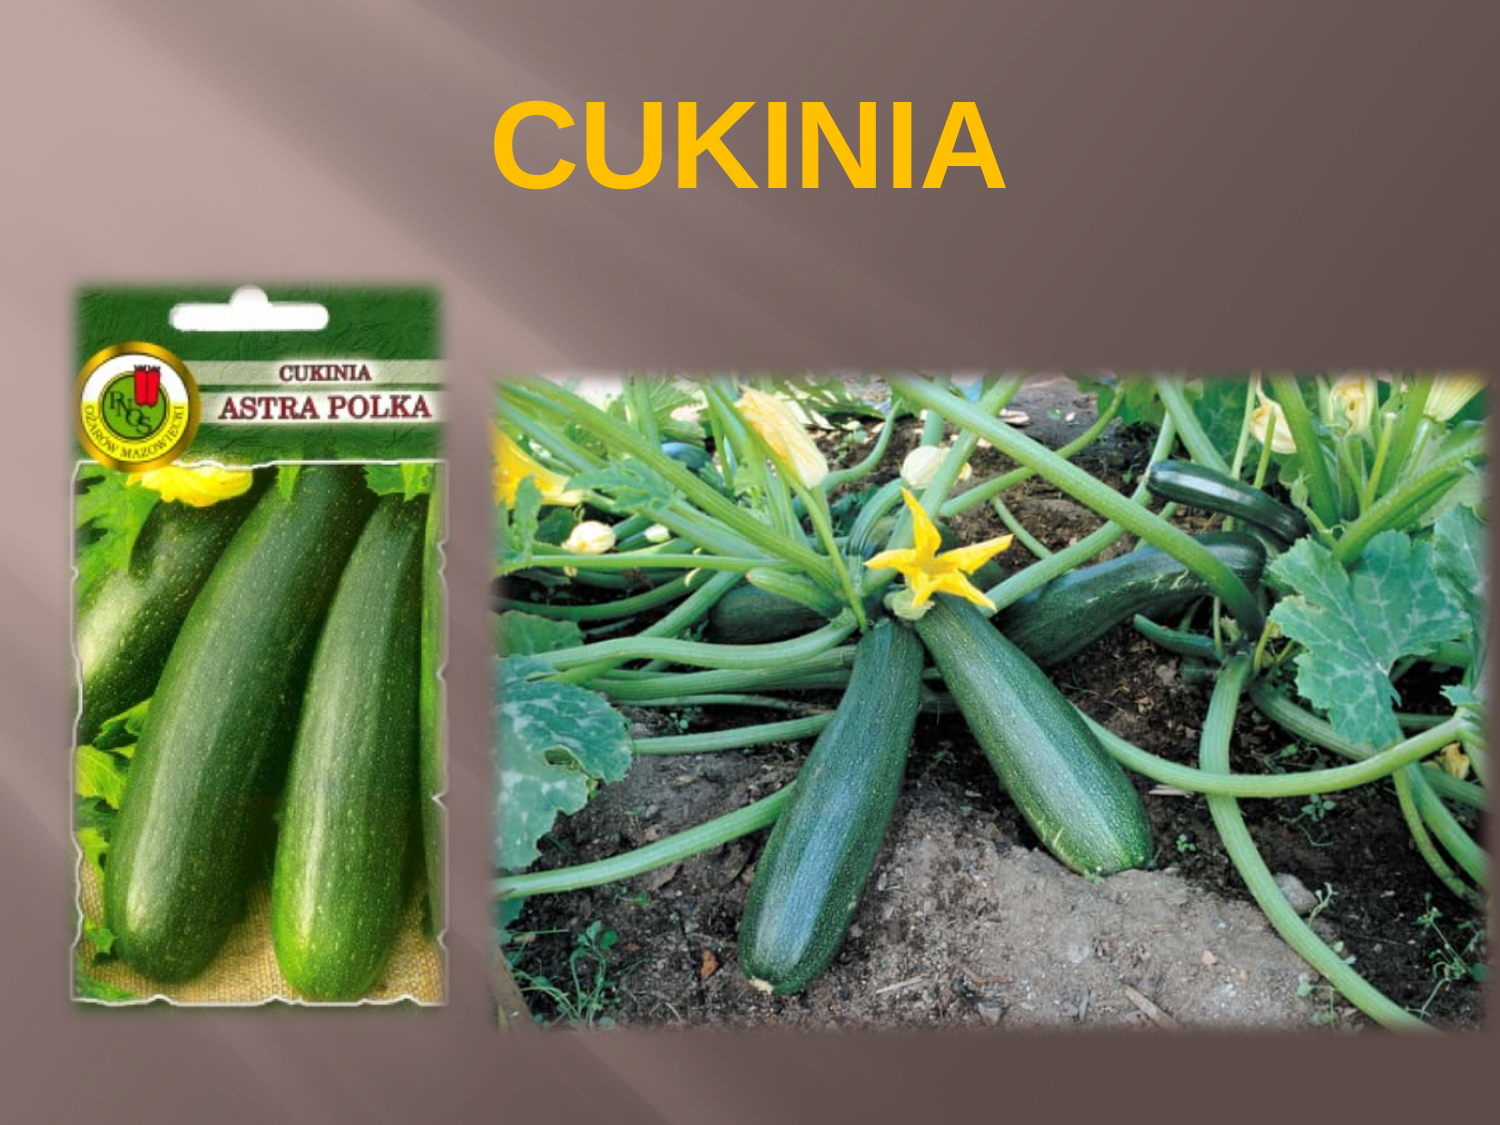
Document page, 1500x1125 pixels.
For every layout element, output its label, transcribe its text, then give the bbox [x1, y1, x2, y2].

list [480, 363, 1500, 1042]
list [58, 269, 457, 1026]
title CUKINIA [75, 45, 1425, 233]
